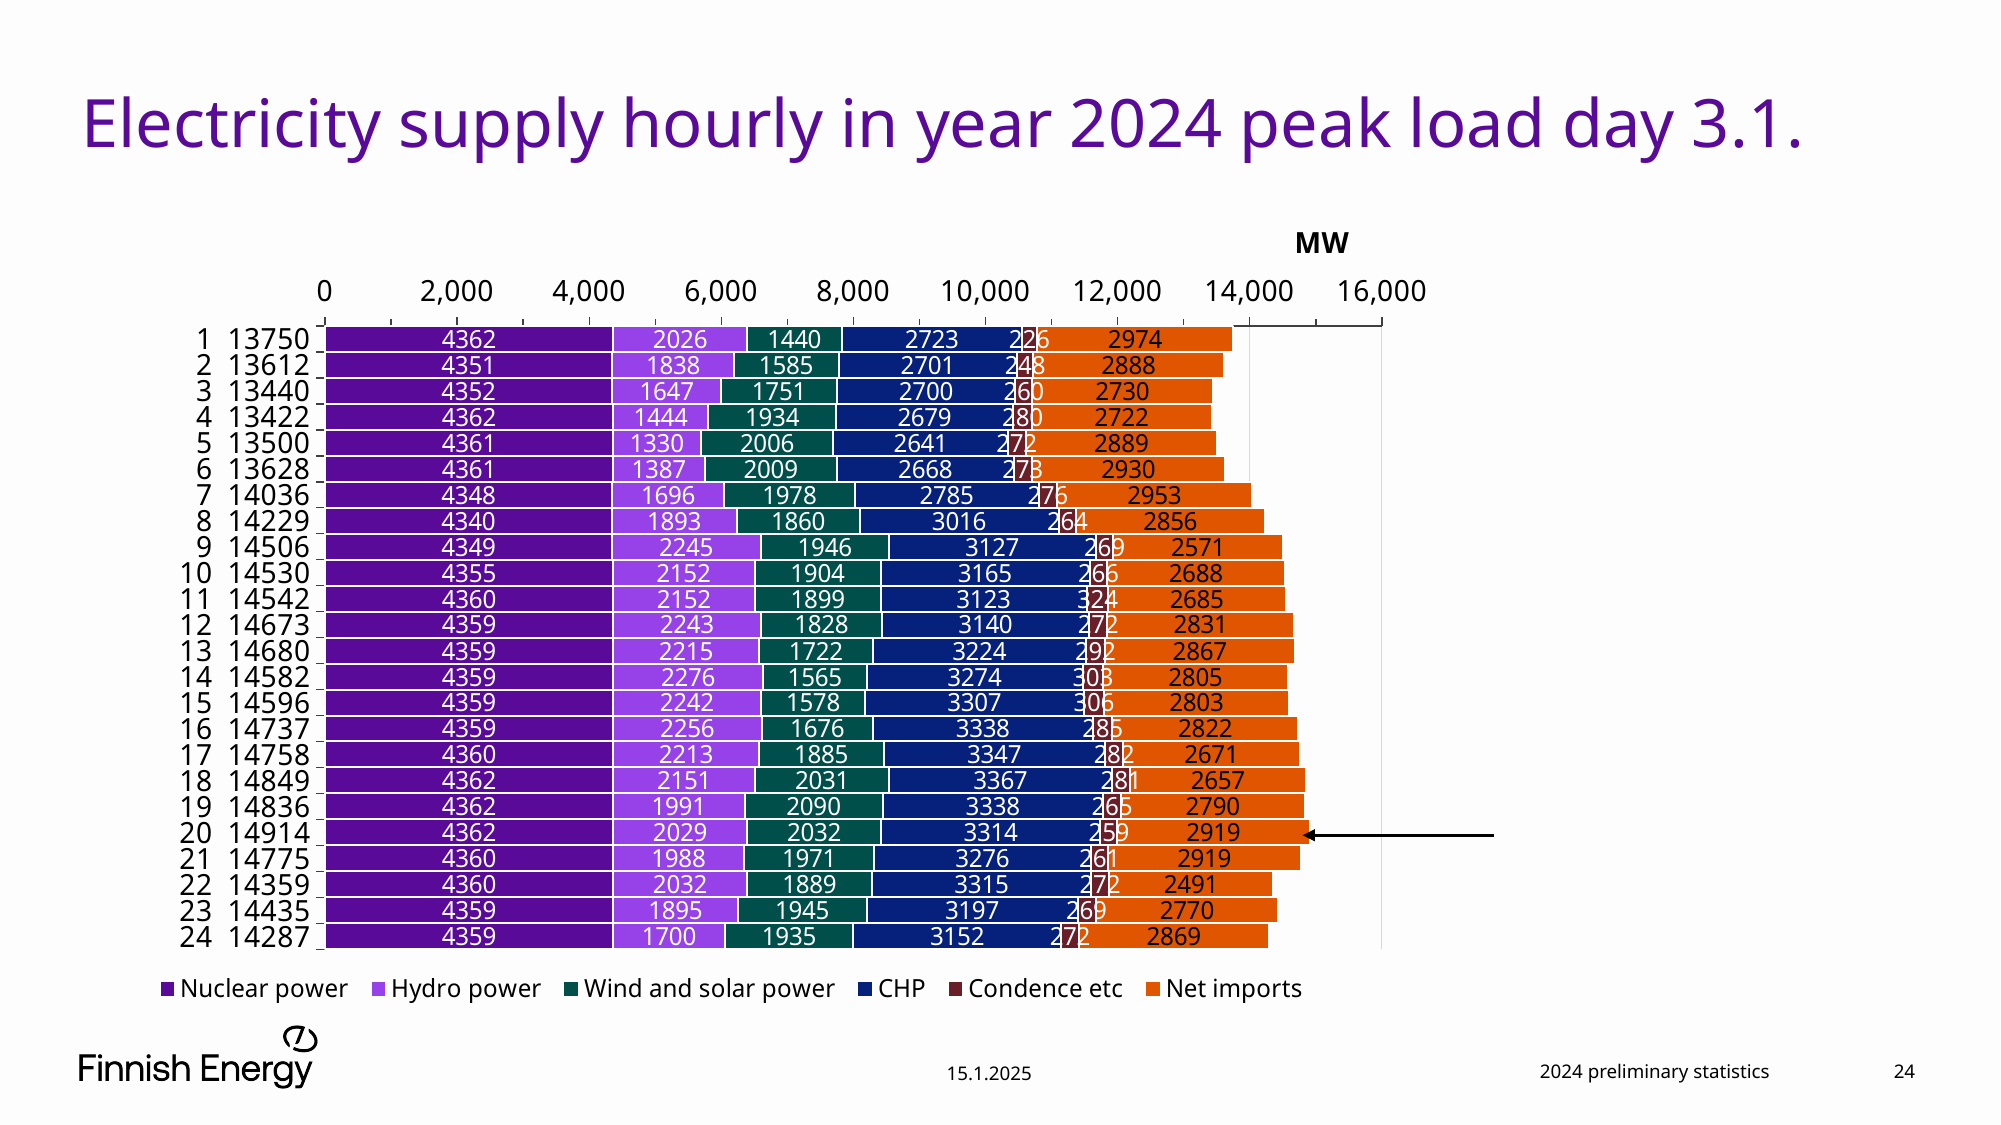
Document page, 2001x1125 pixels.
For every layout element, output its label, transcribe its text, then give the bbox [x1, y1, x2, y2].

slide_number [905, 1043, 1073, 1103]
picture [79, 1023, 318, 1089]
title Electricity supply hourly in year 2024 peak load day 3.1. [81, 82, 1916, 247]
chart [81, 209, 1428, 1019]
footer 2024 preliminary statistics [1108, 1042, 1770, 1103]
slide_number 24 [1802, 1042, 1916, 1103]
